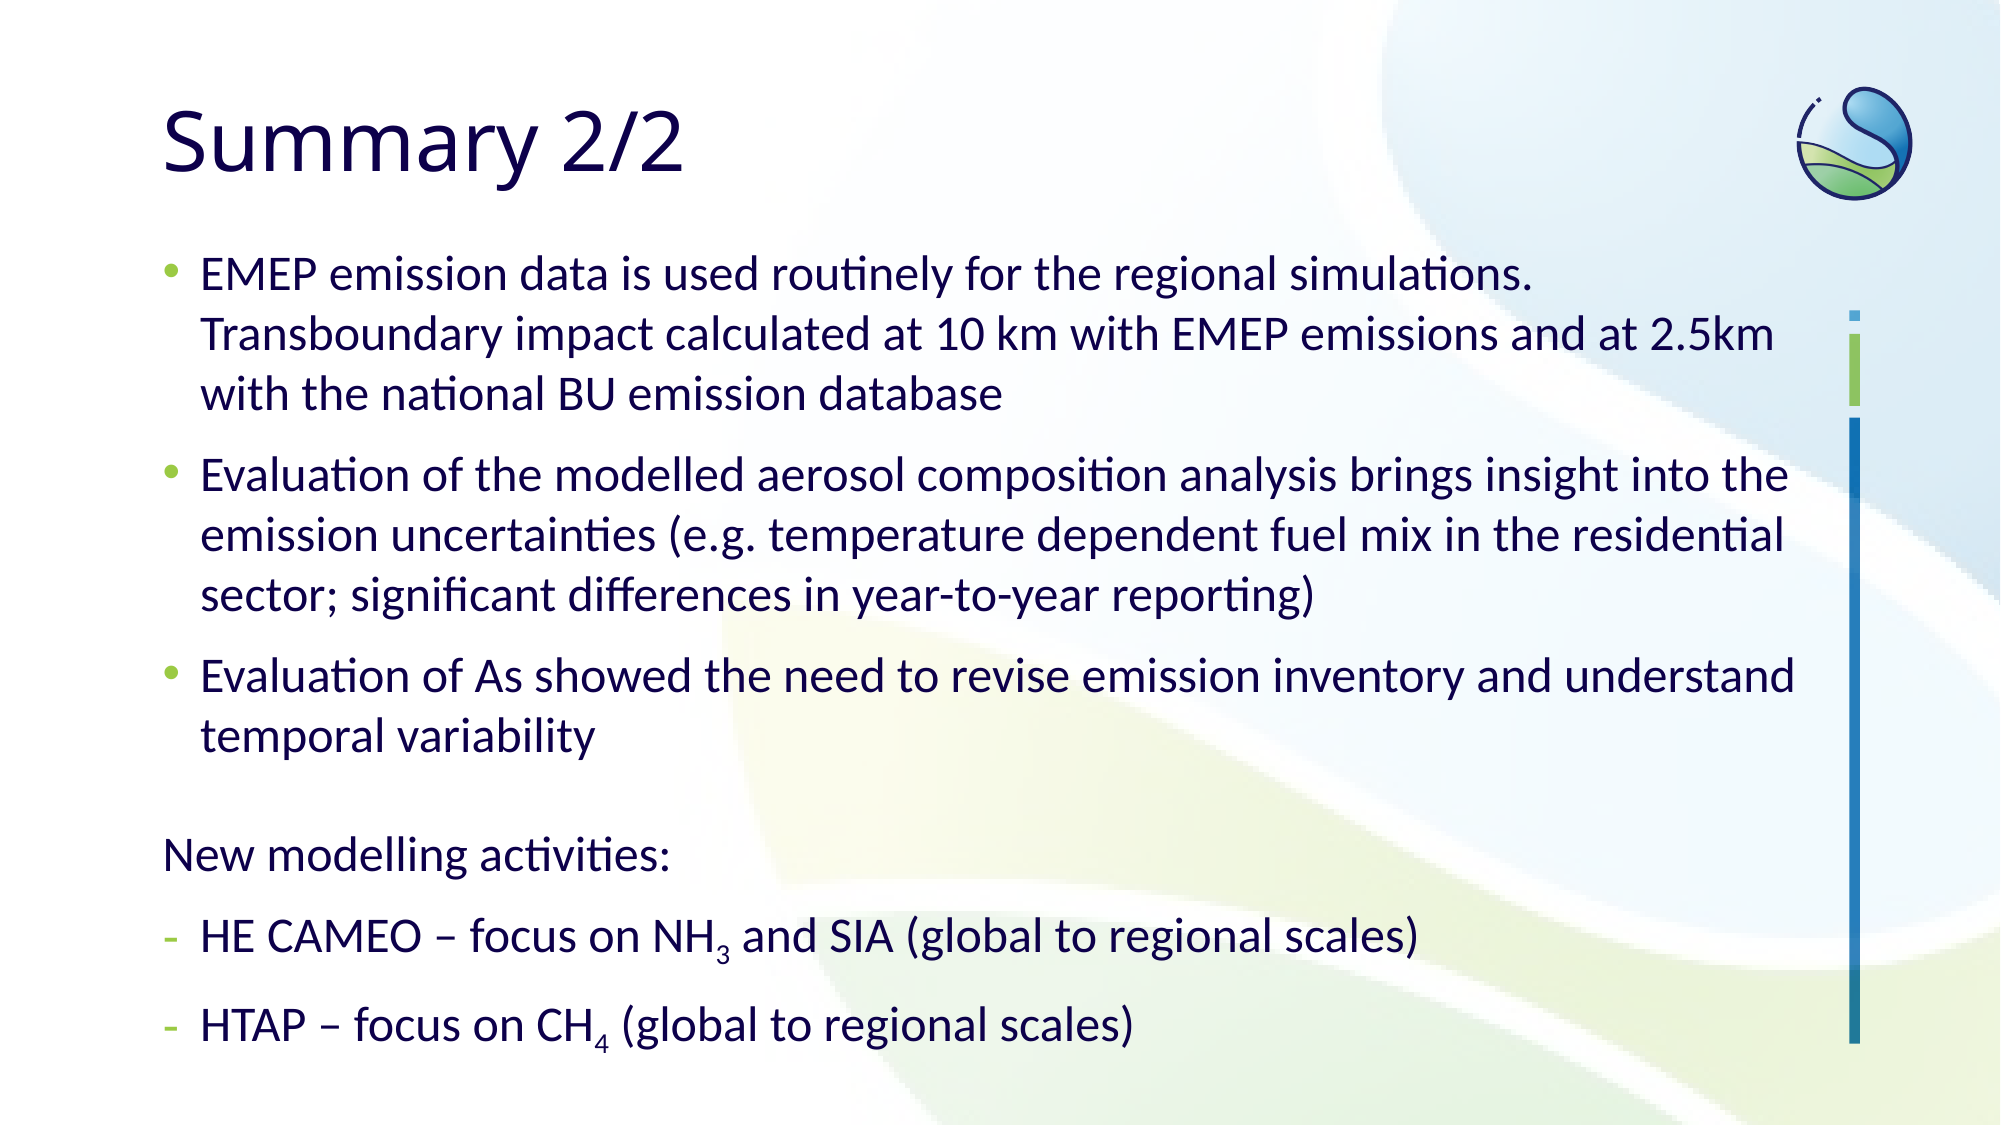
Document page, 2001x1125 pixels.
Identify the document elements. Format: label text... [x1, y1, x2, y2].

picture [1687, 32, 2001, 255]
title Summary 2/2 [147, 91, 1743, 198]
list EMEP emission data is used routinely for the regional simulations. Transboundary impact calculated at 10 km with EMEP emissions and at 2.5km with the national BU emission database Evaluation of the modelled aerosol composition analysis brings insight into the emission uncertainties (e.g. temperature dependent fuel mix in the residential sector; significant differences in year-to-year reporting) Evaluation of As showed the need to revise emission inventory and understand temporal variability New modelling activities: HE CAMEO – focus on NH3 and SIA (global to regional scales) HTAP – focus on CH4 (global to regional scales) [147, 233, 1852, 1044]
